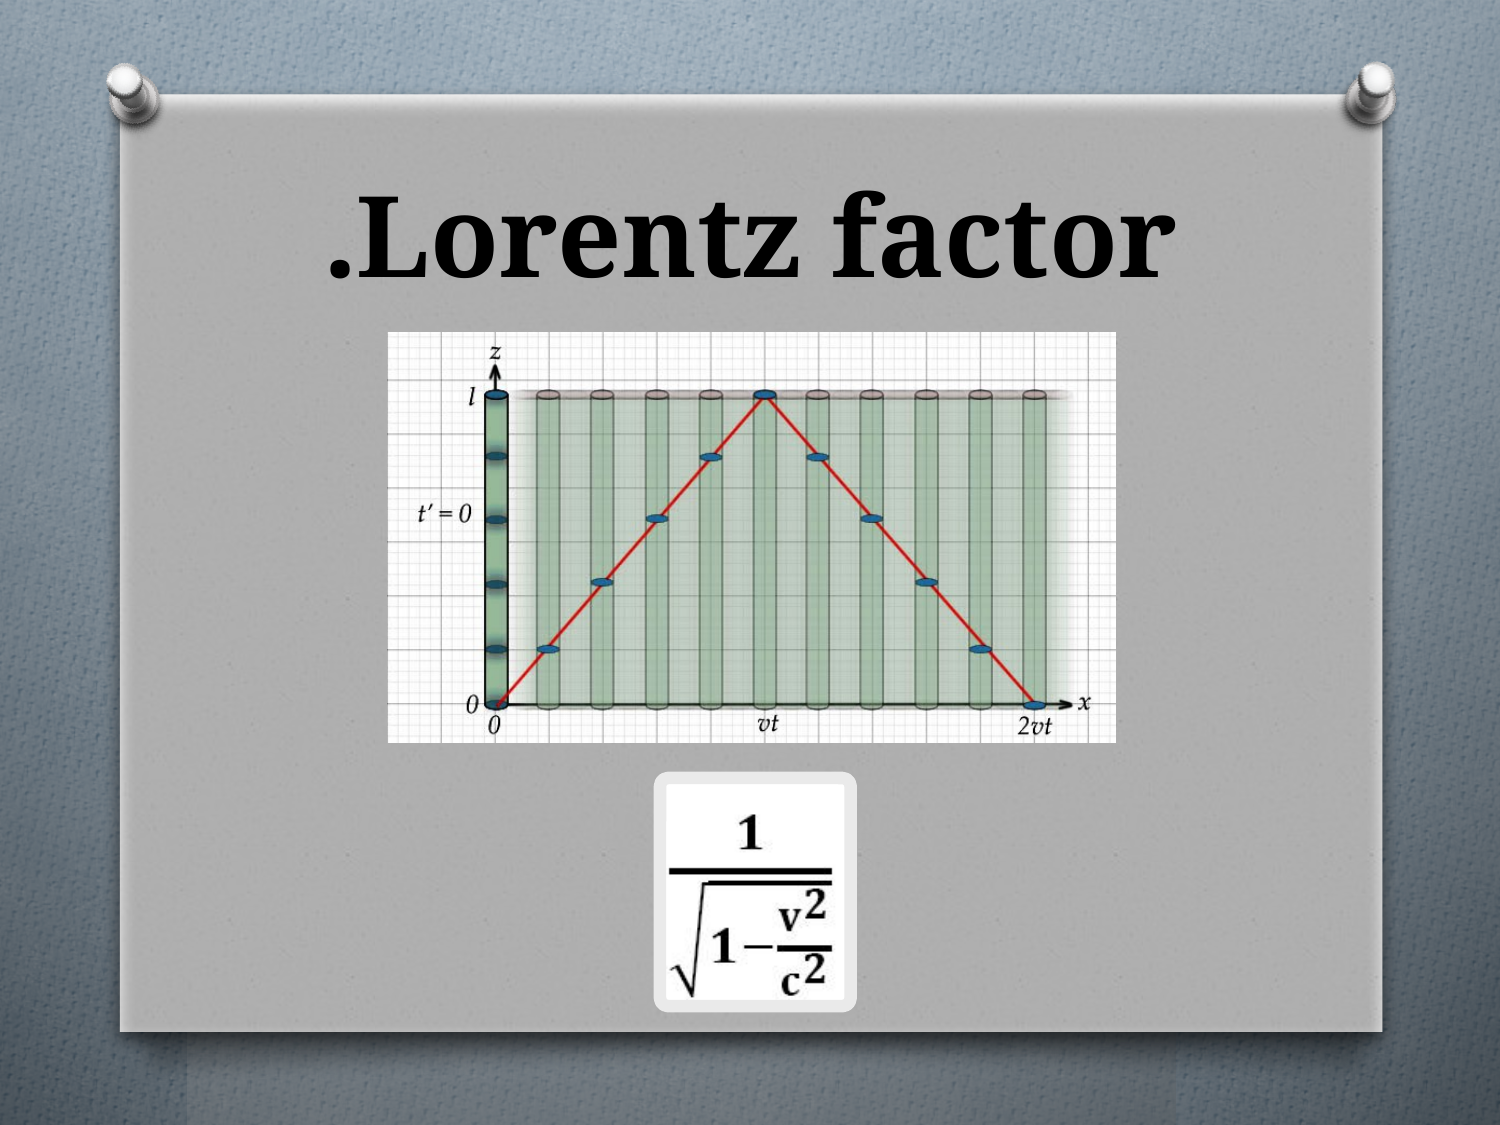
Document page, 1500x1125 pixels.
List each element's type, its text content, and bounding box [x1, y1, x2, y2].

picture [75, 29, 198, 153]
picture [387, 332, 1116, 744]
picture [659, 777, 851, 1007]
title Lorentz factor. [179, 134, 1323, 332]
picture [1317, 35, 1439, 156]
